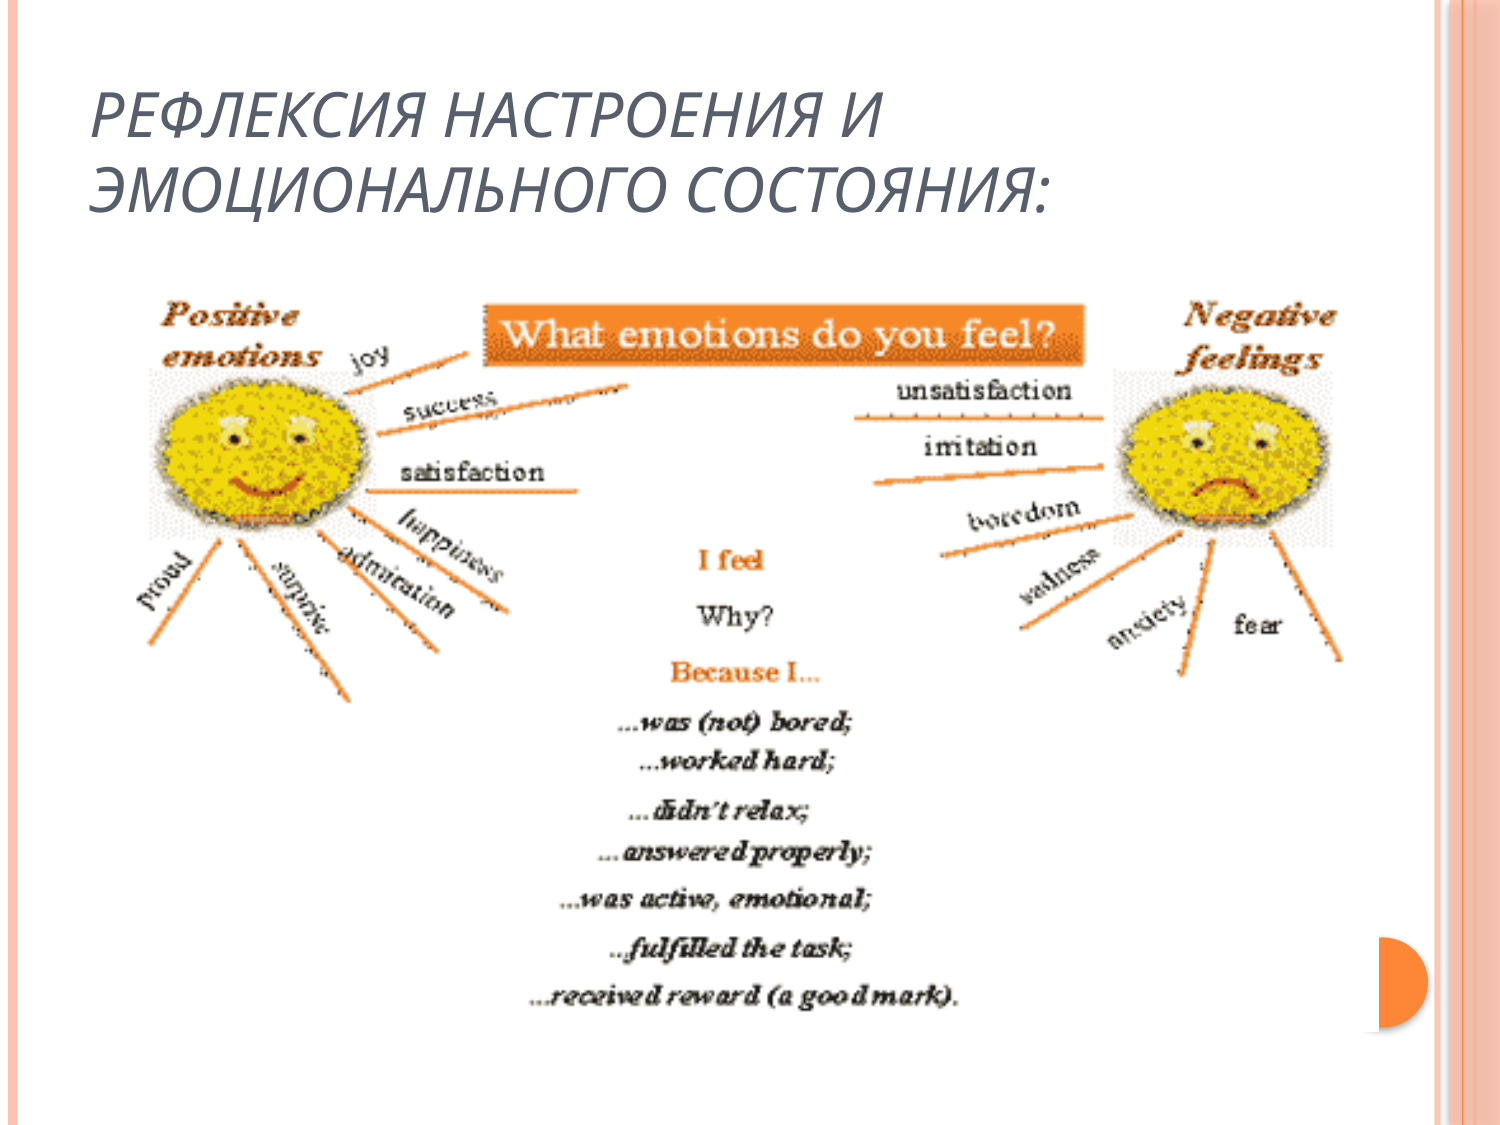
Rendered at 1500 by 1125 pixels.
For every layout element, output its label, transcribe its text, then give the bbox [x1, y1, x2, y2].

title рефлексия настроения и эмоционального состояния: [75, 45, 1300, 233]
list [106, 222, 1380, 1032]
